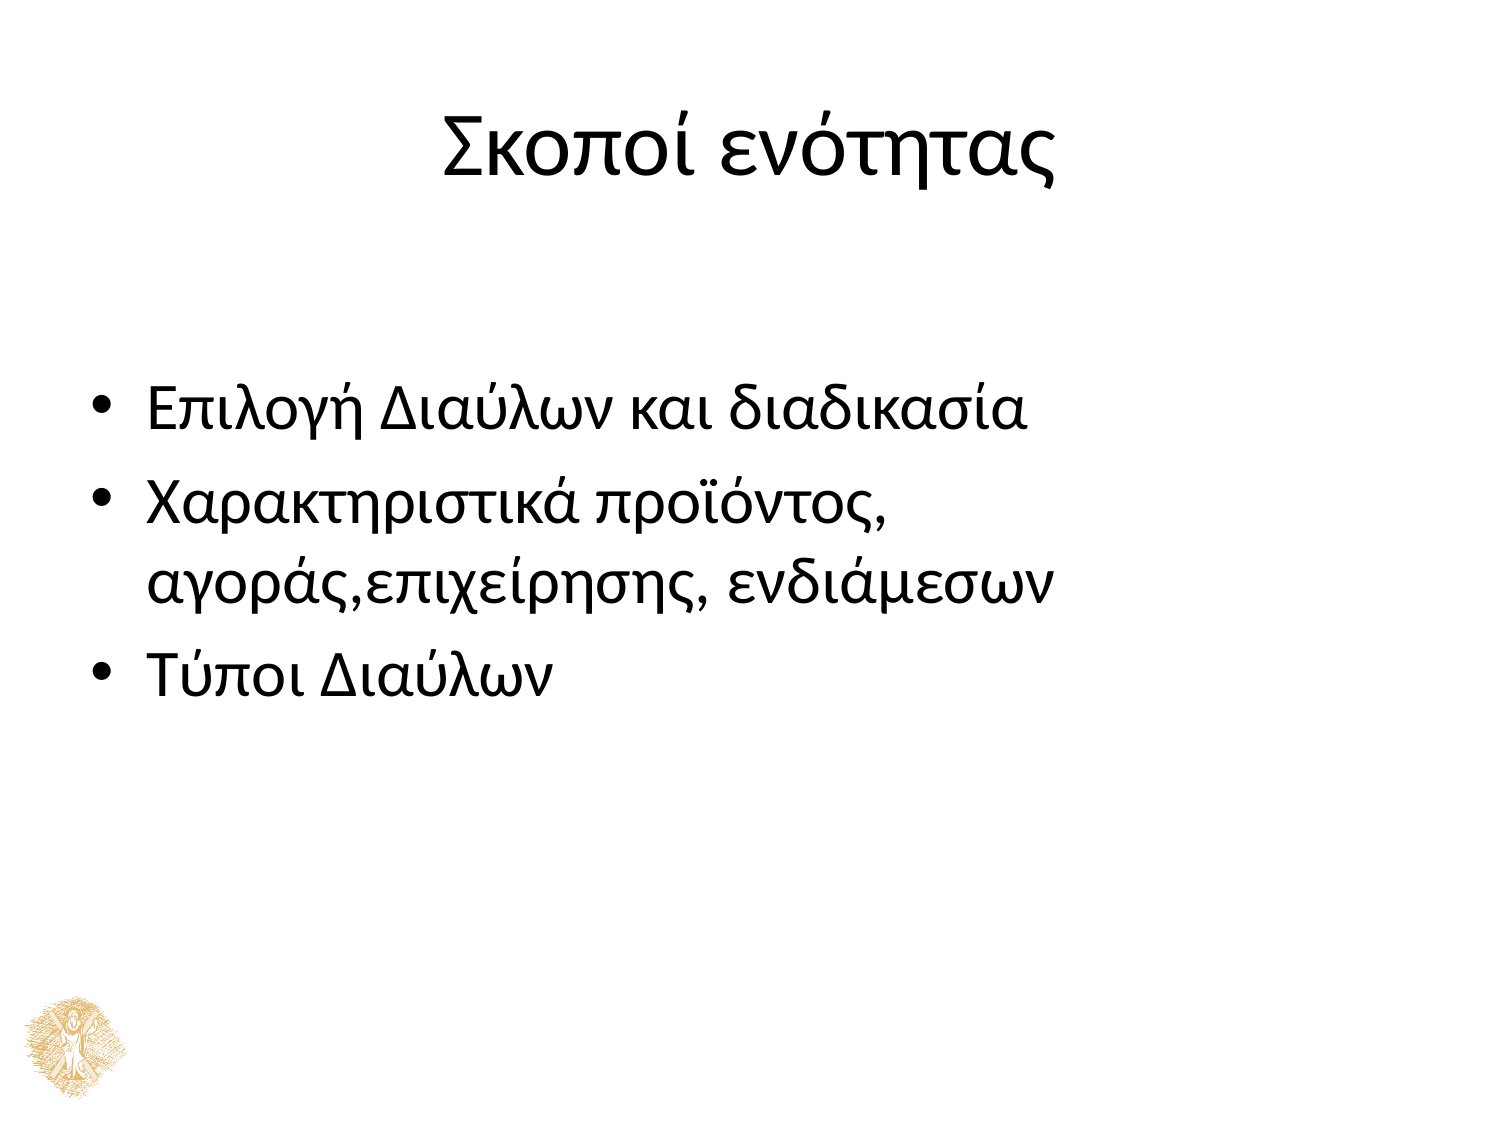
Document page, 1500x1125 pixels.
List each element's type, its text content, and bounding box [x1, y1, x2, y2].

list Επιλογή Διαύλων και διαδικασία Χαρακτηριστικά προϊόντος, αγοράς,επιχείρησης, ενδιάμεσων Τύποι Διαύλων [75, 262, 1425, 1005]
picture [17, 986, 137, 1103]
title Σκοποί ενότητας [75, 45, 1425, 233]
